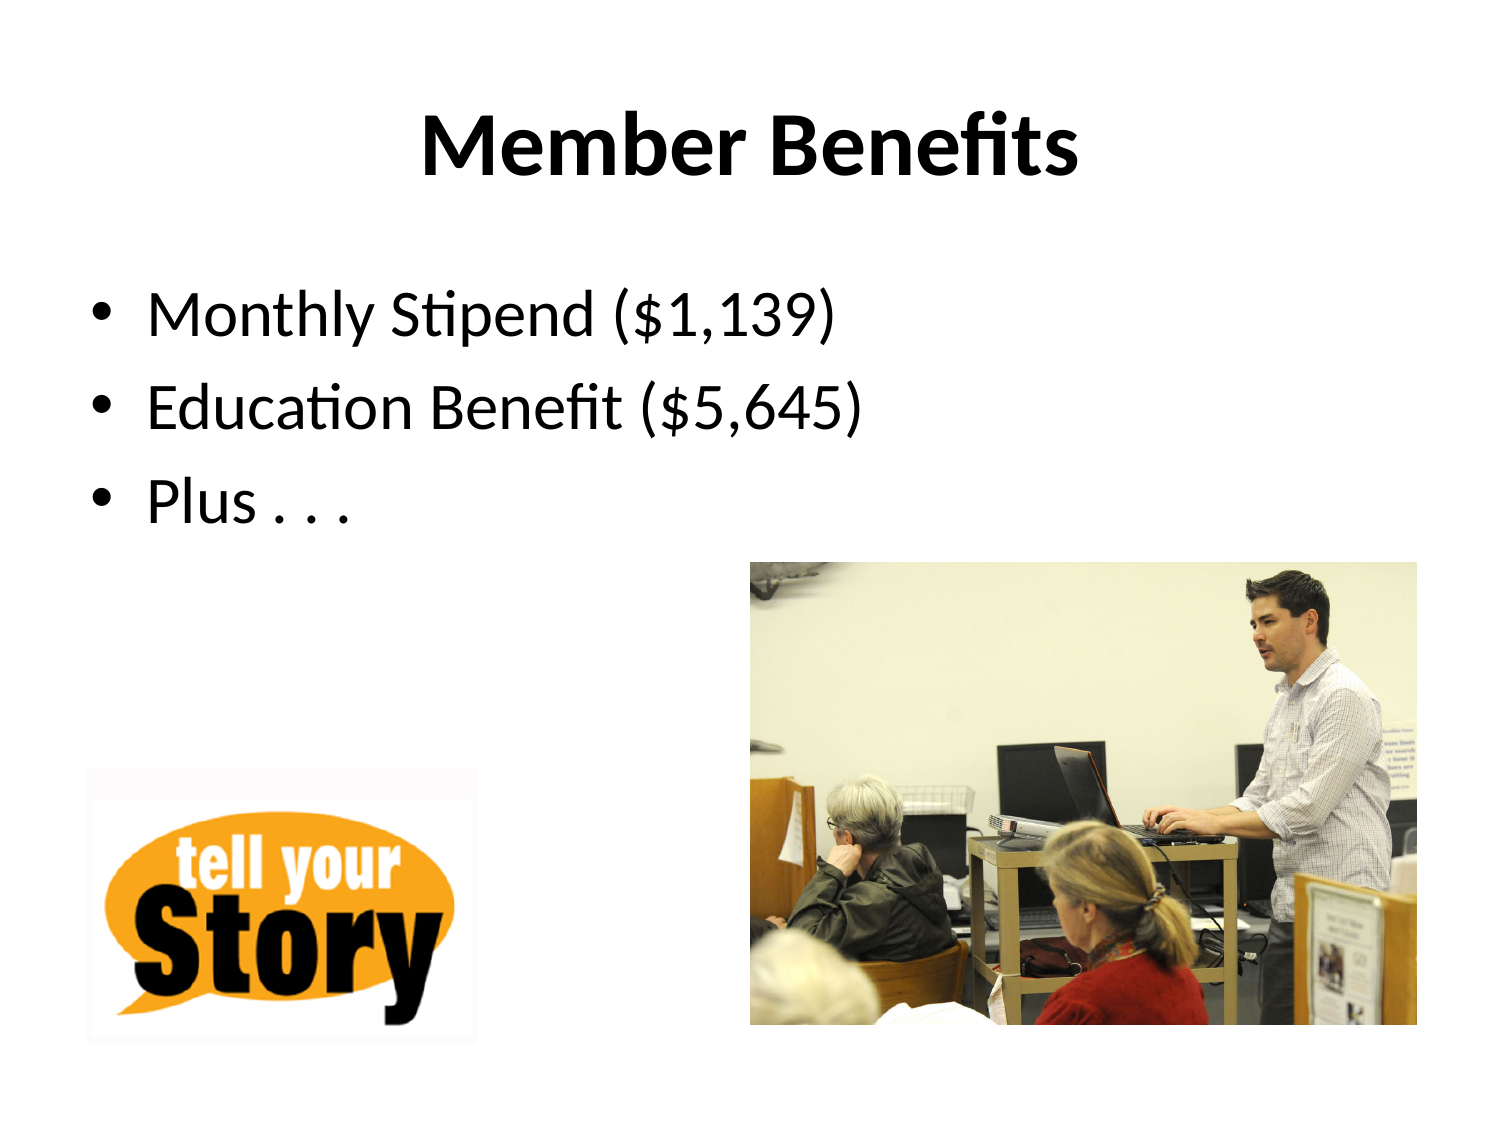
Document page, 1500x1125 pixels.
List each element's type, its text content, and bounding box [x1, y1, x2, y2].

list Monthly Stipend ($1,139) Education Benefit ($5,645) Plus . . . [75, 262, 1363, 1005]
picture [85, 768, 477, 1045]
title Member Benefits [75, 45, 1425, 233]
picture [749, 562, 1417, 1025]
